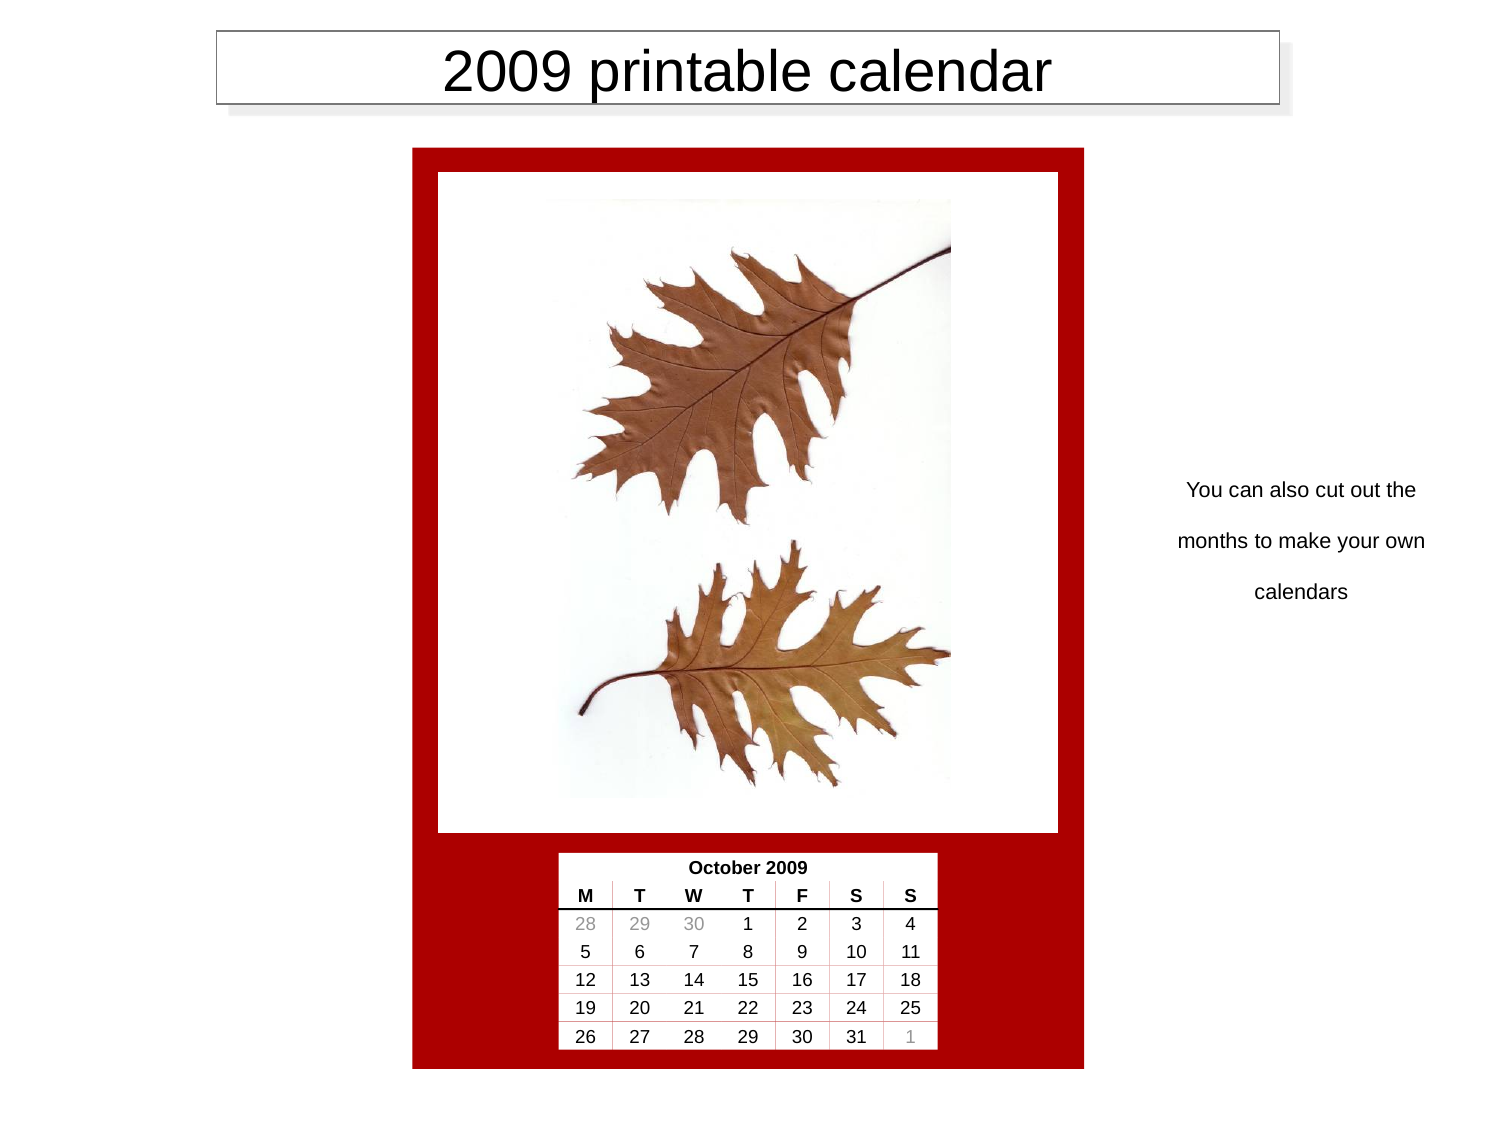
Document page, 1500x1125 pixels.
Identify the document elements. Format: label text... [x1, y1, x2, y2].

text_box 2009 printable calendar [216, 31, 1280, 105]
text_box [412, 147, 1085, 1069]
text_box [558, 852, 938, 1050]
text_box You can also cut out the months to make your own calendars [1133, 443, 1470, 576]
picture [545, 199, 951, 798]
text_box [439, 172, 1057, 833]
